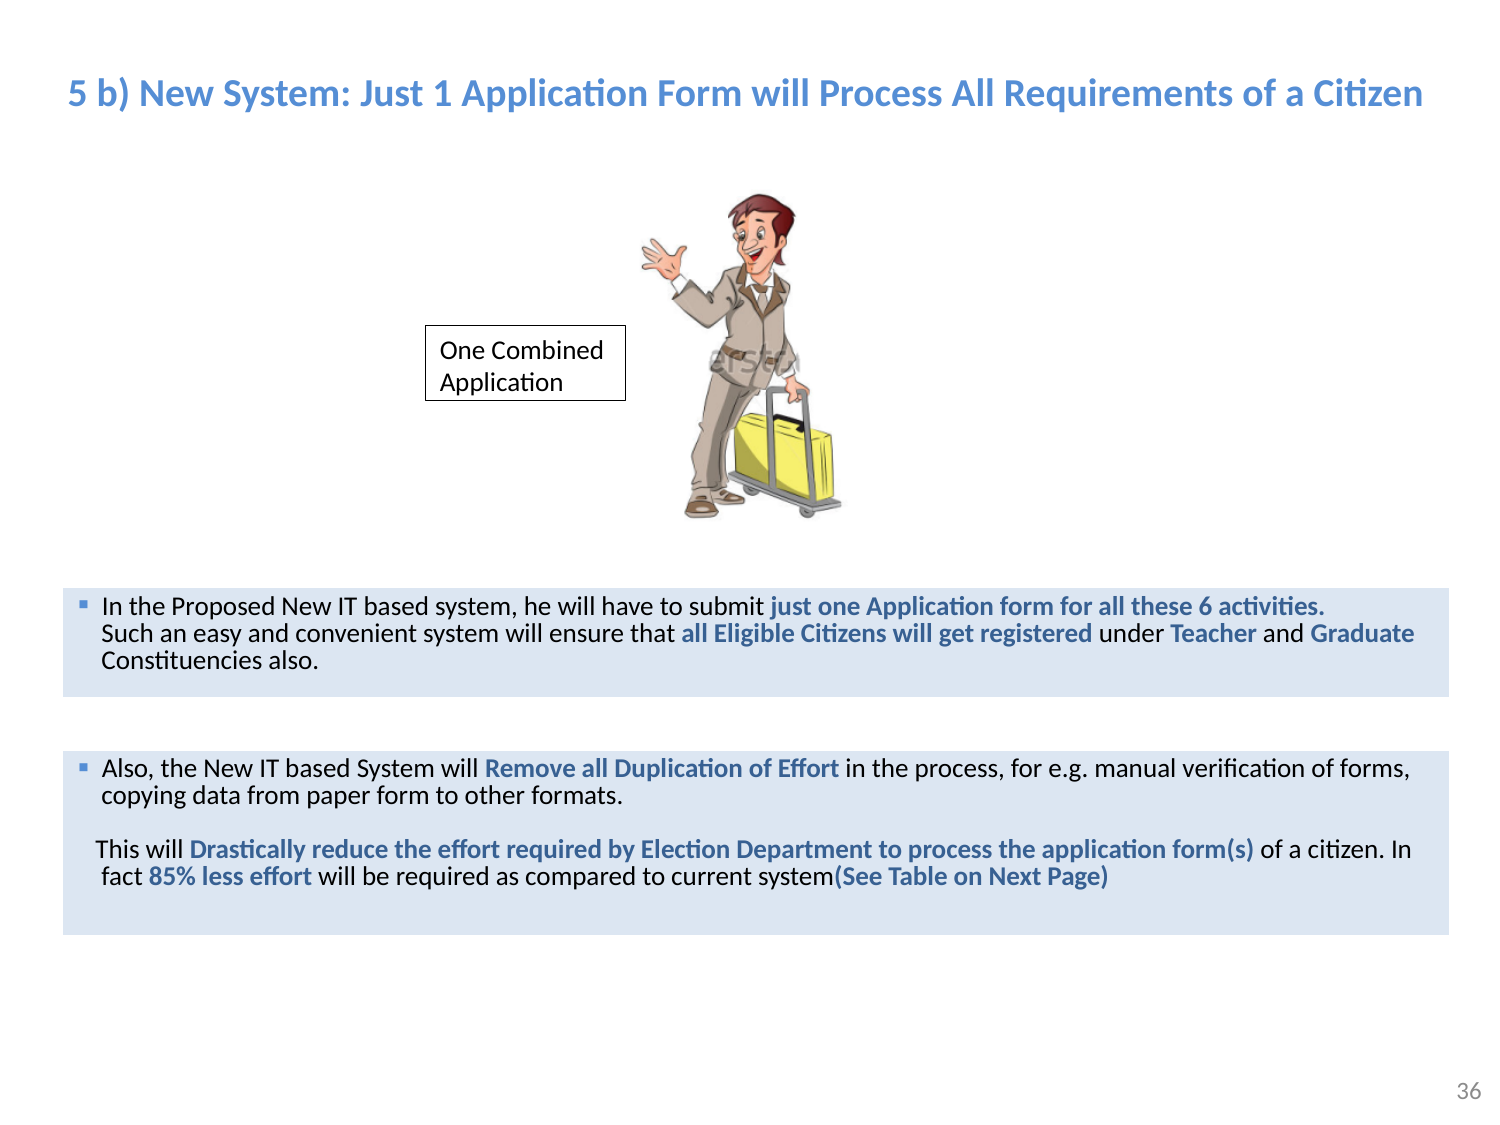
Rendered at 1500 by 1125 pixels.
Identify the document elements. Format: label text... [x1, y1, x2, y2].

text_box 5 b) New System: Just 1 Application Form will Process All Requirements of a Citizen [38, 59, 1464, 122]
table_header In the Proposed New IT based system, he will have to submit just one Application form for all these 6 activities. Such an easy and convenient system will ensure that all Eligible Citizens will get registered under Teacher and Graduate Constituencies also. [63, 588, 1449, 697]
picture [635, 187, 850, 526]
text_box 36 [1441, 1054, 1500, 1125]
table_header Also, the New IT based System will Remove all Duplication of Effort in the process, for e.g. manual verification of forms, copying data from paper form to other formats. This will Drastically reduce the effort required by Election Department to process the application form(s) of a citizen. In fact 85% less effort will be required as compared to current system(See Table on Next Page) [63, 751, 1449, 935]
text_box One Combined Application [425, 324, 625, 400]
